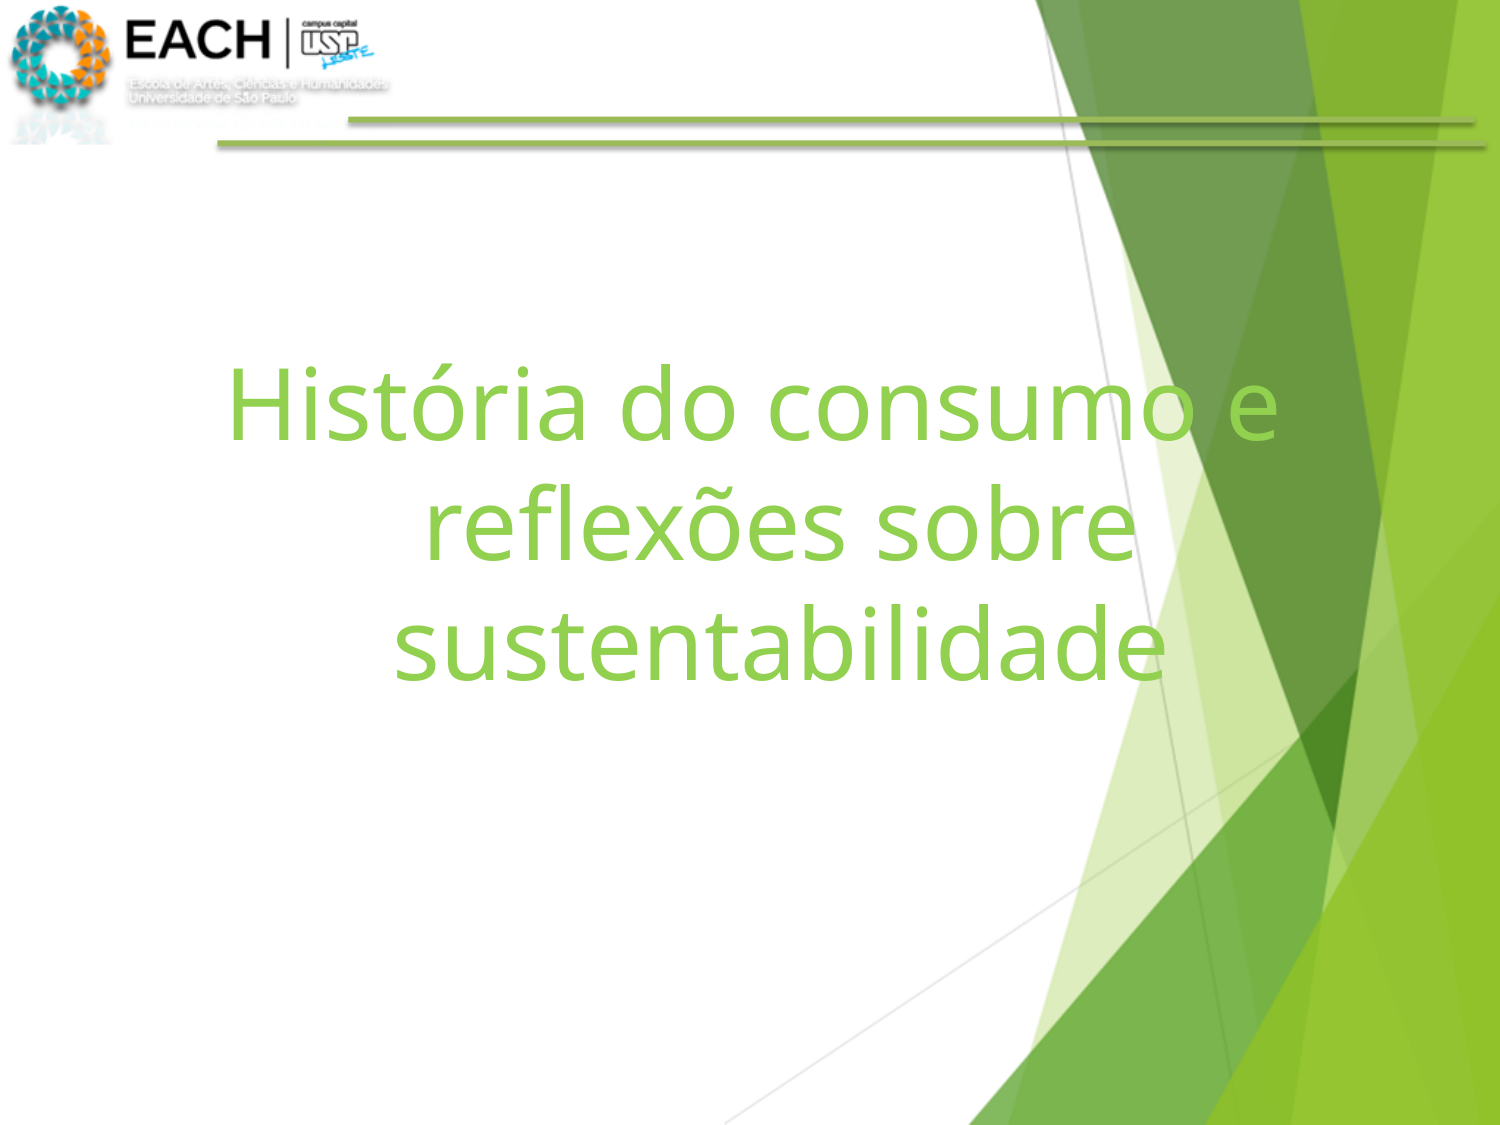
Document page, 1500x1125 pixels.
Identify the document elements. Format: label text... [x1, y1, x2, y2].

picture [0, 0, 1500, 1125]
list História do consumo e reflexões sobre sustentabilidade [41, 333, 1467, 846]
